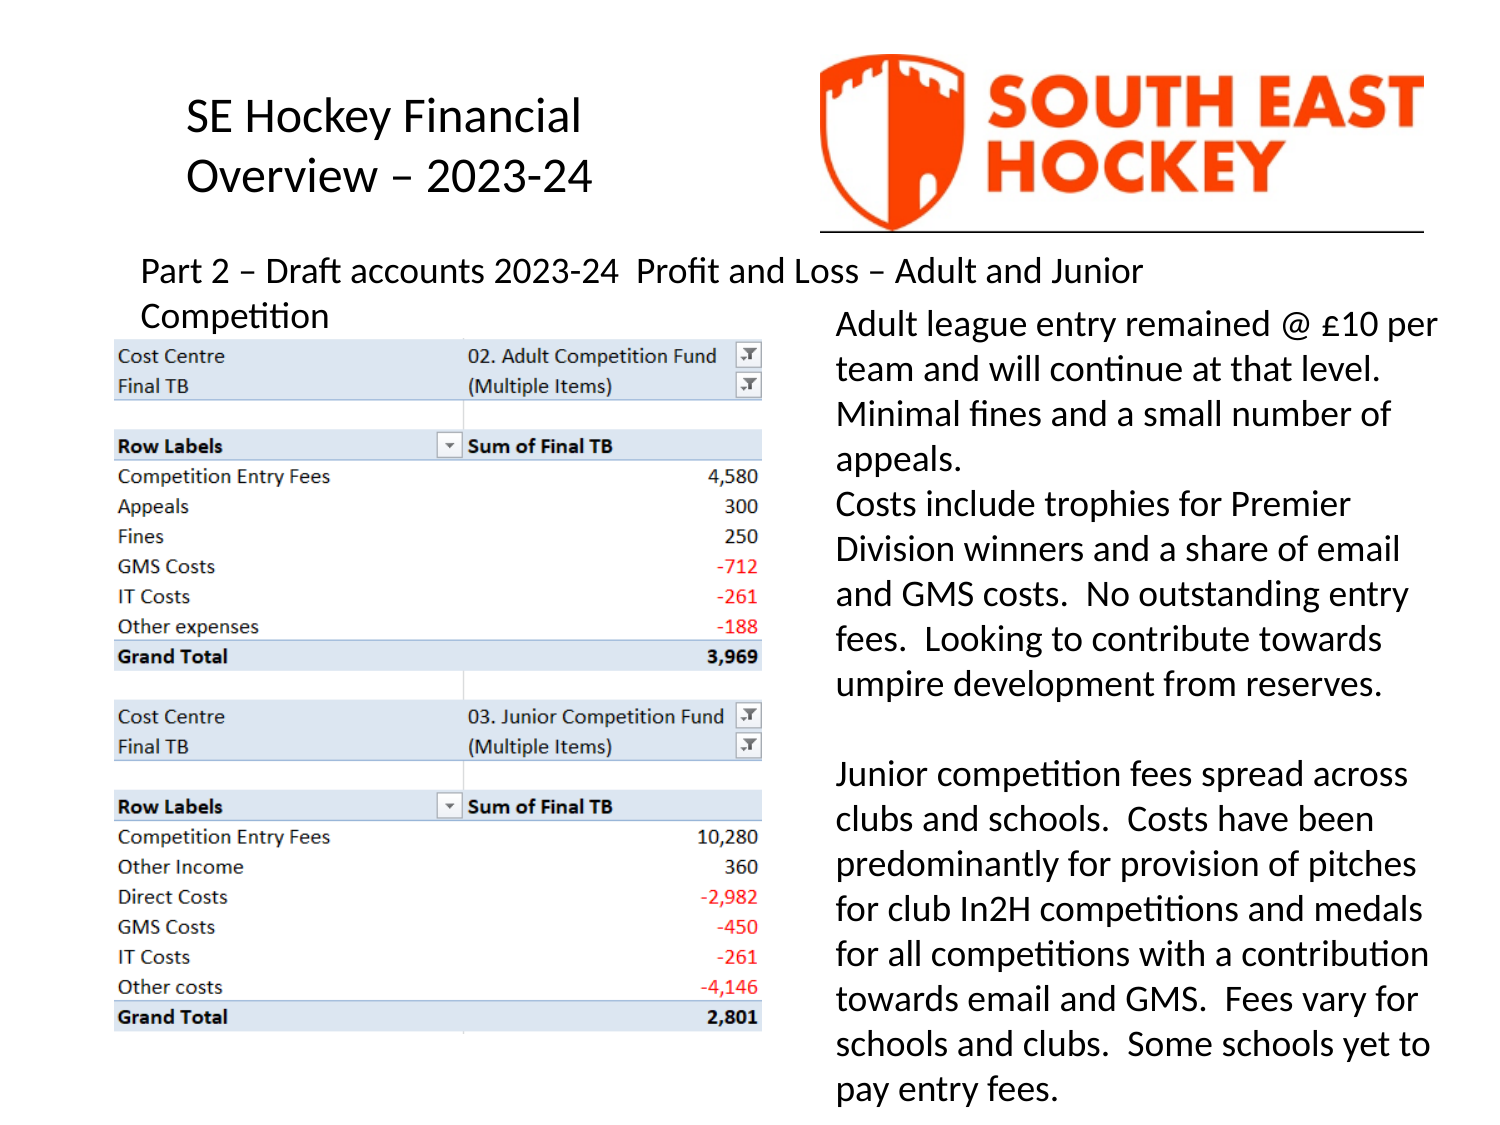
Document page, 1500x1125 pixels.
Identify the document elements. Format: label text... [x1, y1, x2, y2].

text_box Part 2 – Draft accounts 2023-24 Profit and Loss – Adult and Junior Competition [125, 238, 1343, 344]
picture [820, 54, 1425, 233]
text_box Adult league entry remained @ £10 per team and will continue at that level. Minimal fines and a small number of appeals. Costs include trophies for Premier Division winners and a share of email and GMS costs. No outstanding entry fees. Looking to contribute towards umpire development from reserves. Junior competition fees spread across clubs and schools. Costs have been predominantly for provision of pitches for club In2H competitions and medals for all competitions with a contribution towards email and GMS. Fees vary for schools and clubs. Some schools yet to pay entry fees. [820, 291, 1471, 1117]
picture [113, 337, 763, 1034]
text_box SE Hockey Financial Overview – 2023-24 [171, 75, 762, 211]
